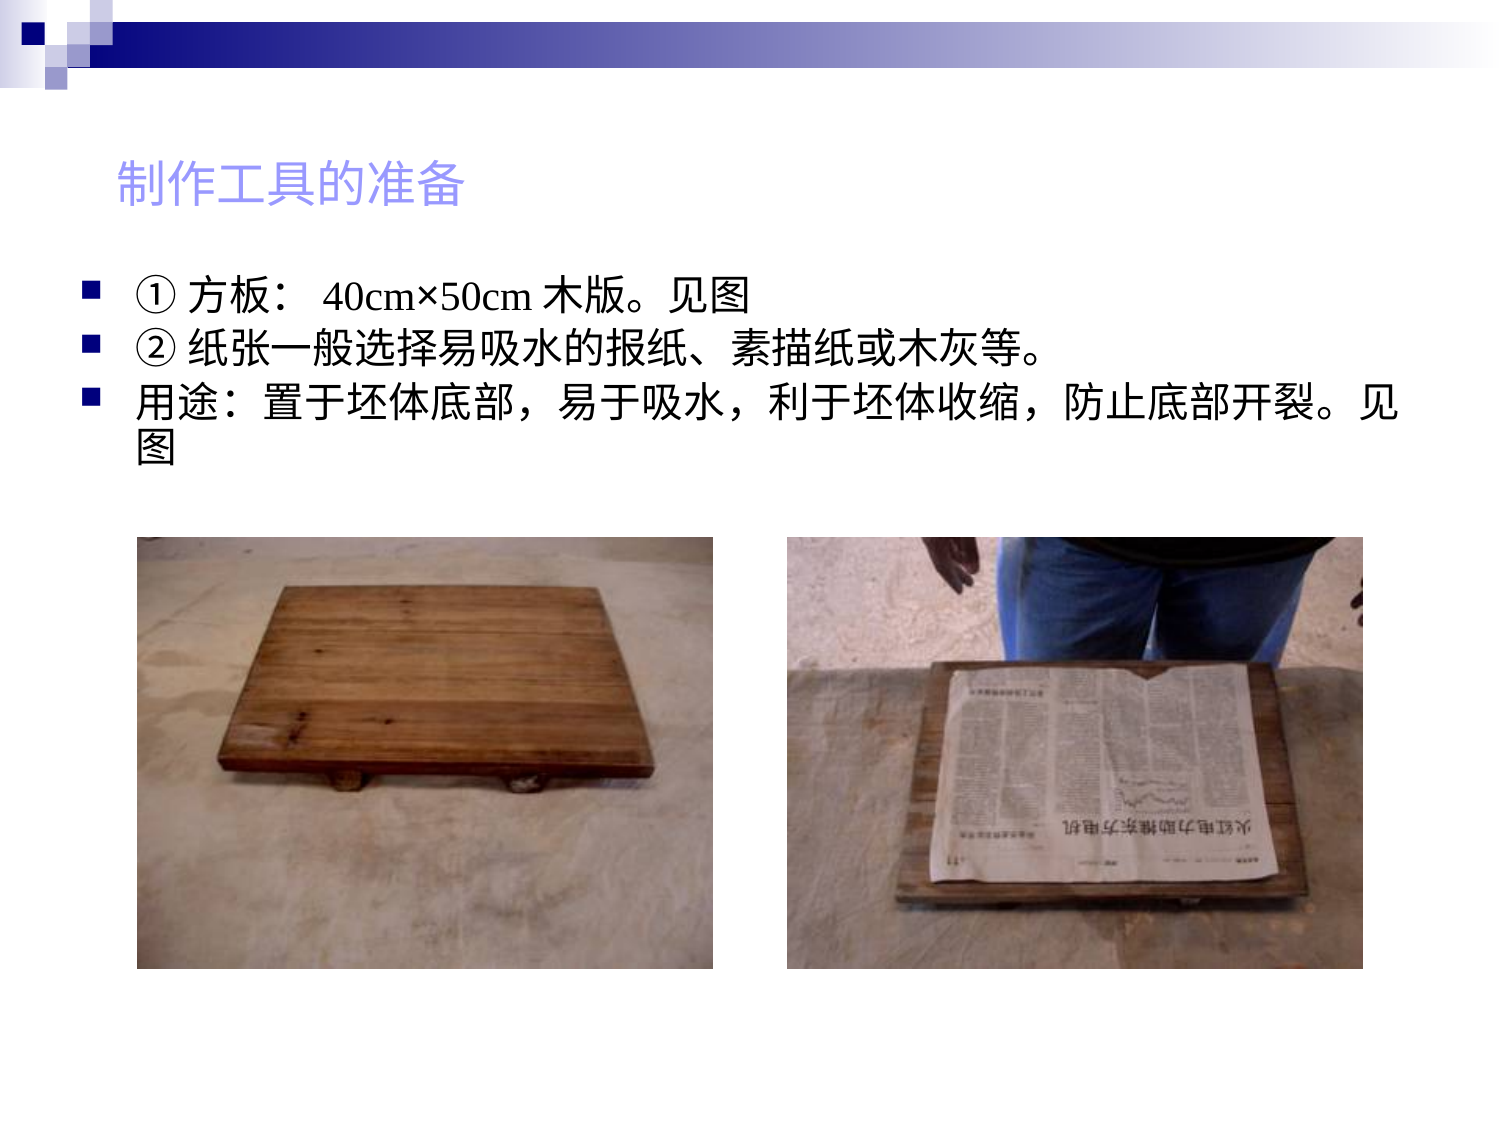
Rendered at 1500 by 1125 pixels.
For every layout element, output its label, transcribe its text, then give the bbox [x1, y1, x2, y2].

picture [787, 537, 1363, 969]
text_box 制作工具的准备 [100, 125, 644, 239]
text_box ①方板：40cm×50cm木版。见图 ②纸张一般选择易吸水的报纸、素描纸或木灰等。 用途：置于坯体底部，易于吸水，利于坯体收缩，防止底部开裂。见图 [64, 267, 1415, 1125]
picture [137, 537, 713, 969]
